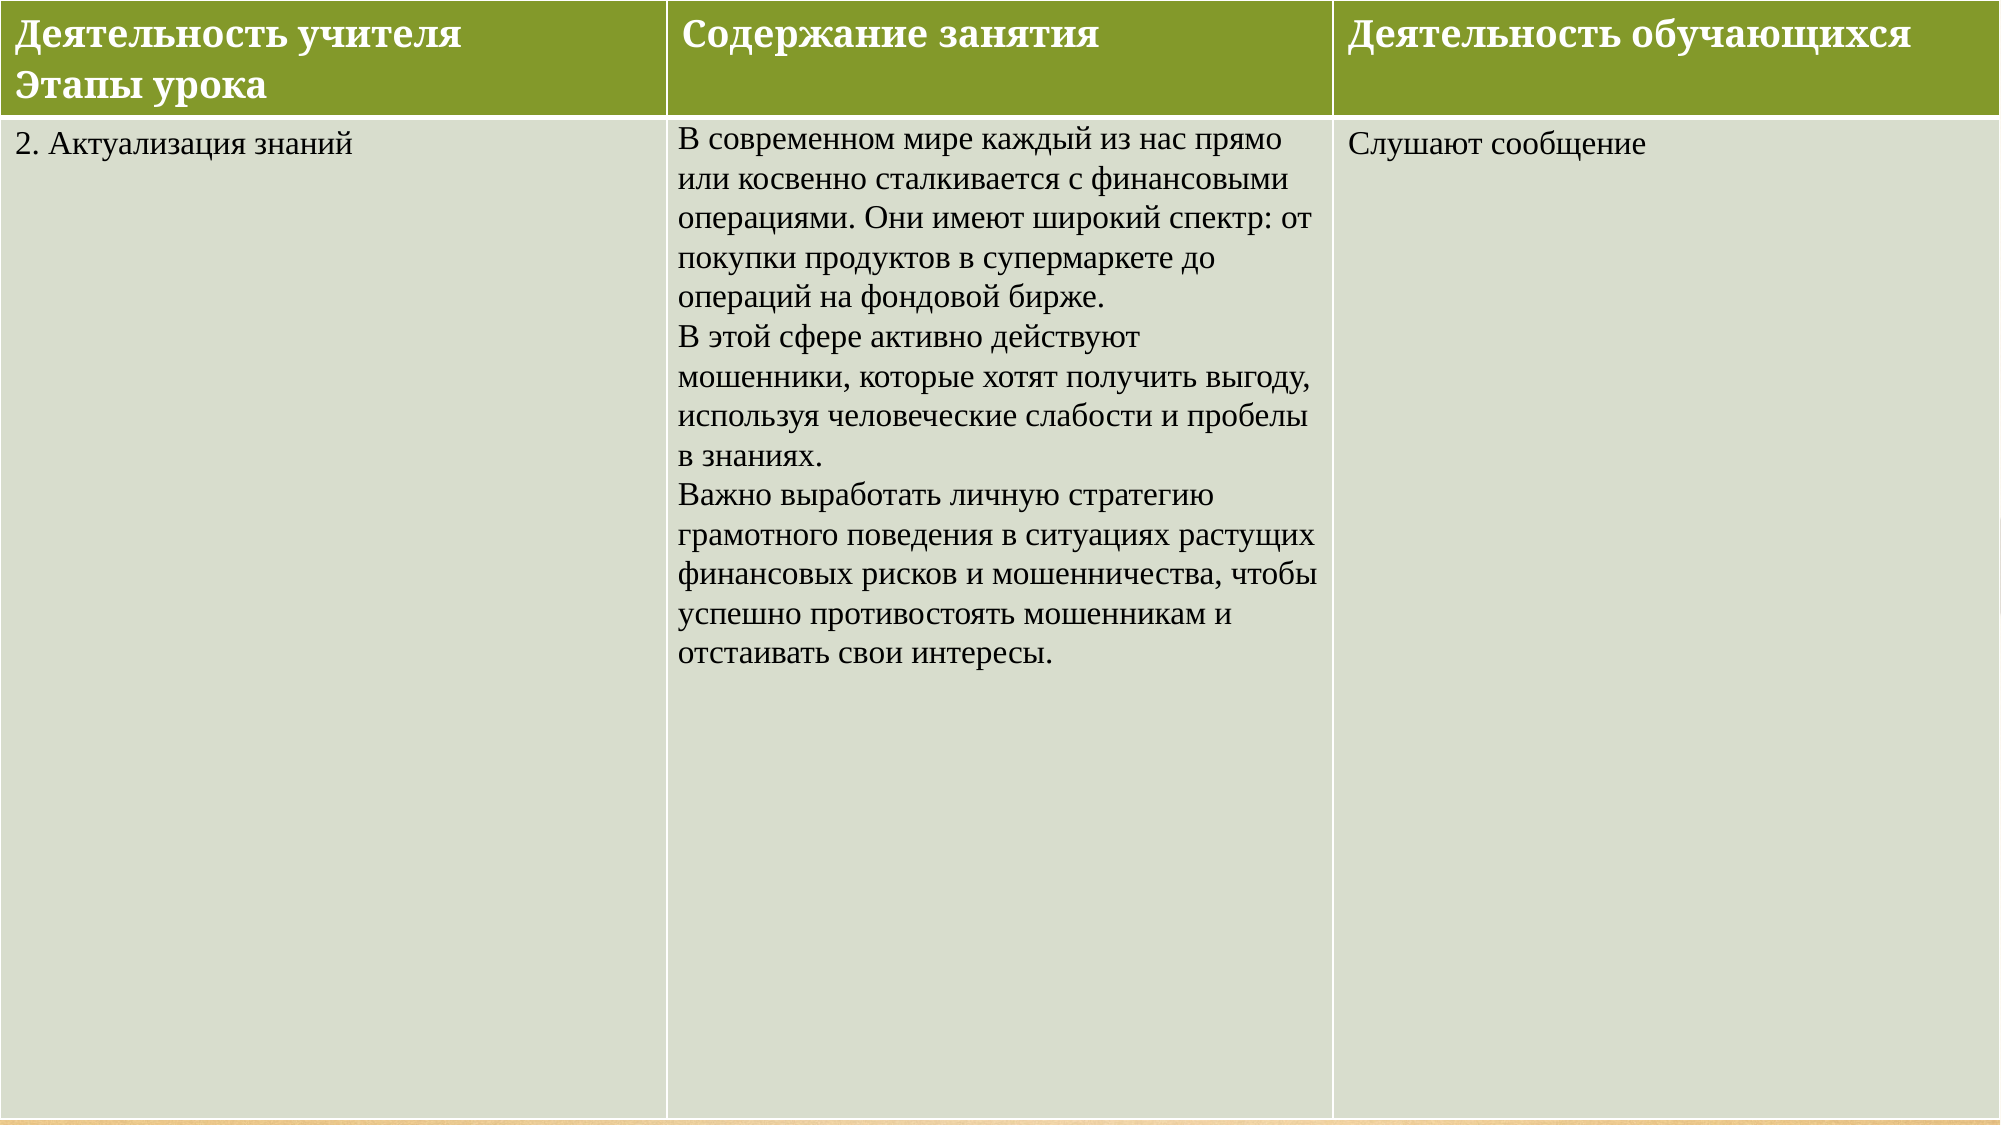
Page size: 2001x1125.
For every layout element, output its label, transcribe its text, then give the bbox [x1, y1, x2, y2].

table_cell Слушают сообщение [1334, 120, 1999, 1118]
table_header Деятельность обучающихся [1334, 1, 1999, 115]
table_header Деятельность учителя Этапы урока [1, 1, 666, 115]
table_cell 2. Актуализация знаний [1, 120, 666, 1118]
picture [0, 0, 2001, 1125]
table_header Содержание занятия [668, 1, 1332, 115]
table_cell В современном мире каждый из нас прямо или косвенно сталкивается с финансовыми операциями. Они имеют широкий спектр: от покупки продуктов в супермаркете до операций на фондовой бирже. В этой сфере активно действуют мошенники, которые хотят получить выгоду, используя человеческие слабости и пробелы в знаниях. Важно выработать личную стратегию грамотного поведения в ситуациях растущих финансовых рисков и мошенничества, чтобы успешно противостоять мошенникам и отстаивать свои интересы. [668, 120, 1332, 1118]
